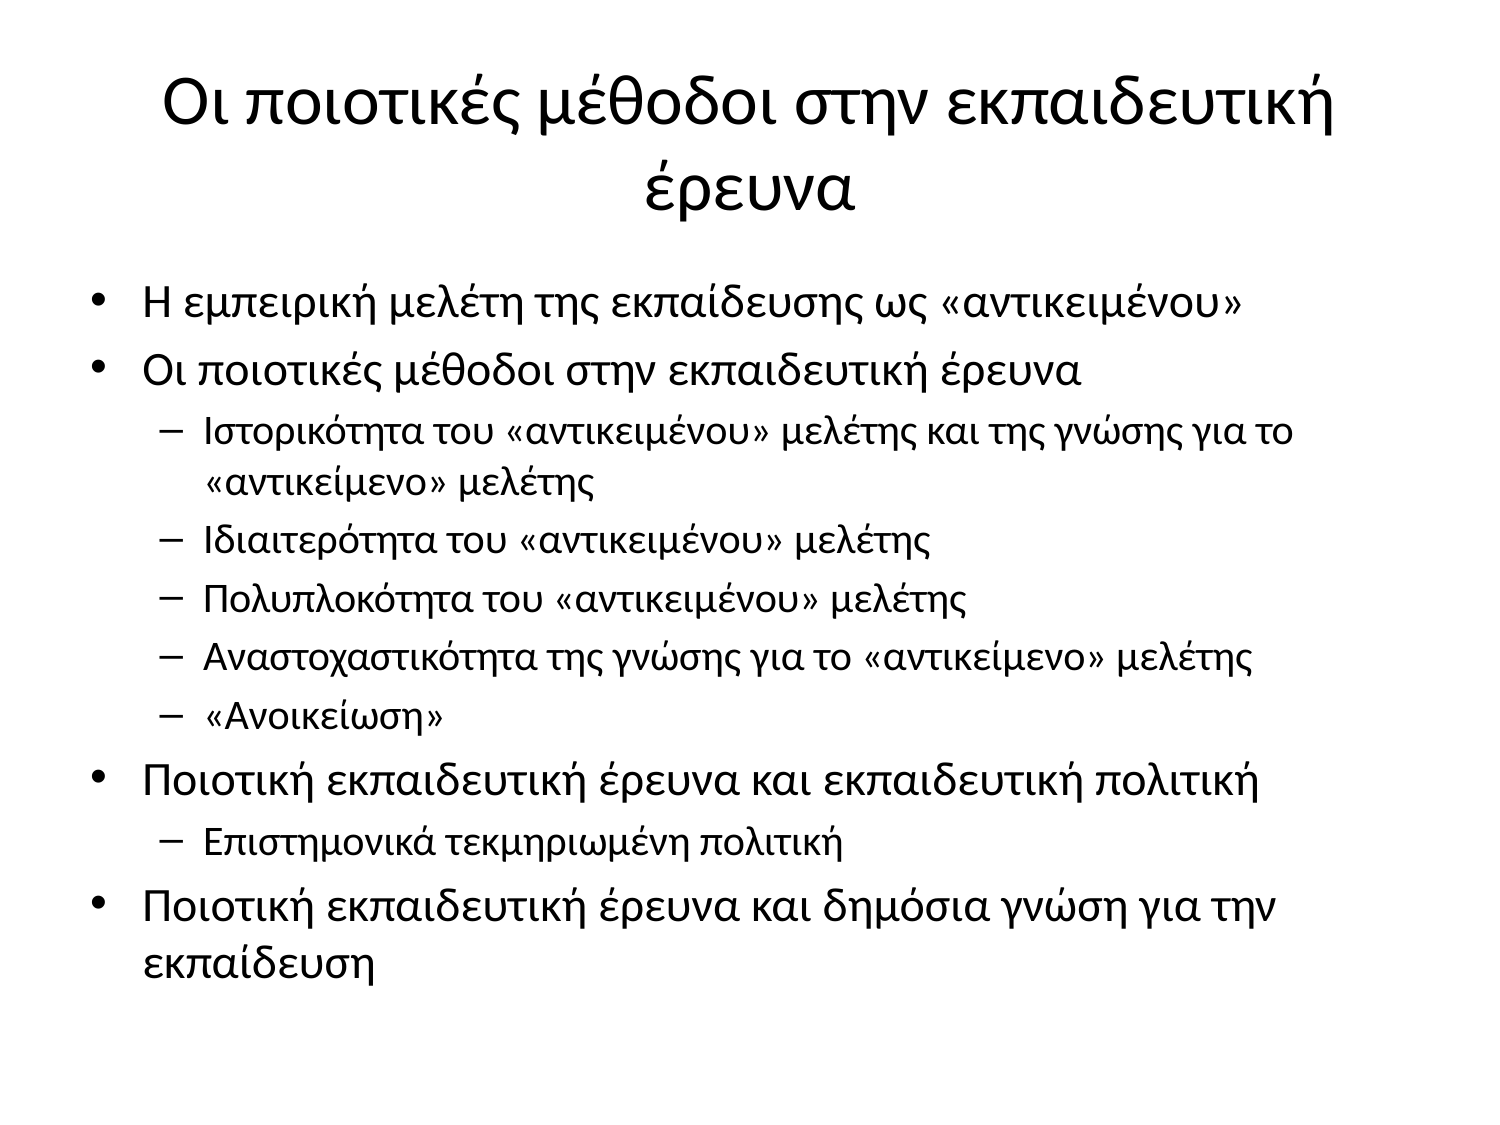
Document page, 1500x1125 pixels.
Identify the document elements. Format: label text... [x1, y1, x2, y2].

title Οι ποιοτικές μέθοδοι στην εκπαιδευτική έρευνα [75, 45, 1425, 233]
list Η εμπειρική μελέτη της εκπαίδευσης ως «αντικειμένου» Οι ποιοτικές μέθοδοι στην εκπαιδευτική έρευνα Ιστορικότητα του «αντικειμένου» μελέτης και της γνώσης για το «αντικείμενο» μελέτης Ιδιαιτερότητα του «αντικειμένου» μελέτης Πολυπλοκότητα του «αντικειμένου» μελέτης Αναστοχαστικότητα της γνώσης για το «αντικείμενο» μελέτης «Ανοικείωση» Ποιοτική εκπαιδευτική έρευνα και εκπαιδευτική πολιτική Επιστημονικά τεκμηριωμένη πολιτική Ποιοτική εκπαιδευτική έρευνα και δημόσια γνώση για την εκπαίδευση [75, 262, 1425, 1005]
